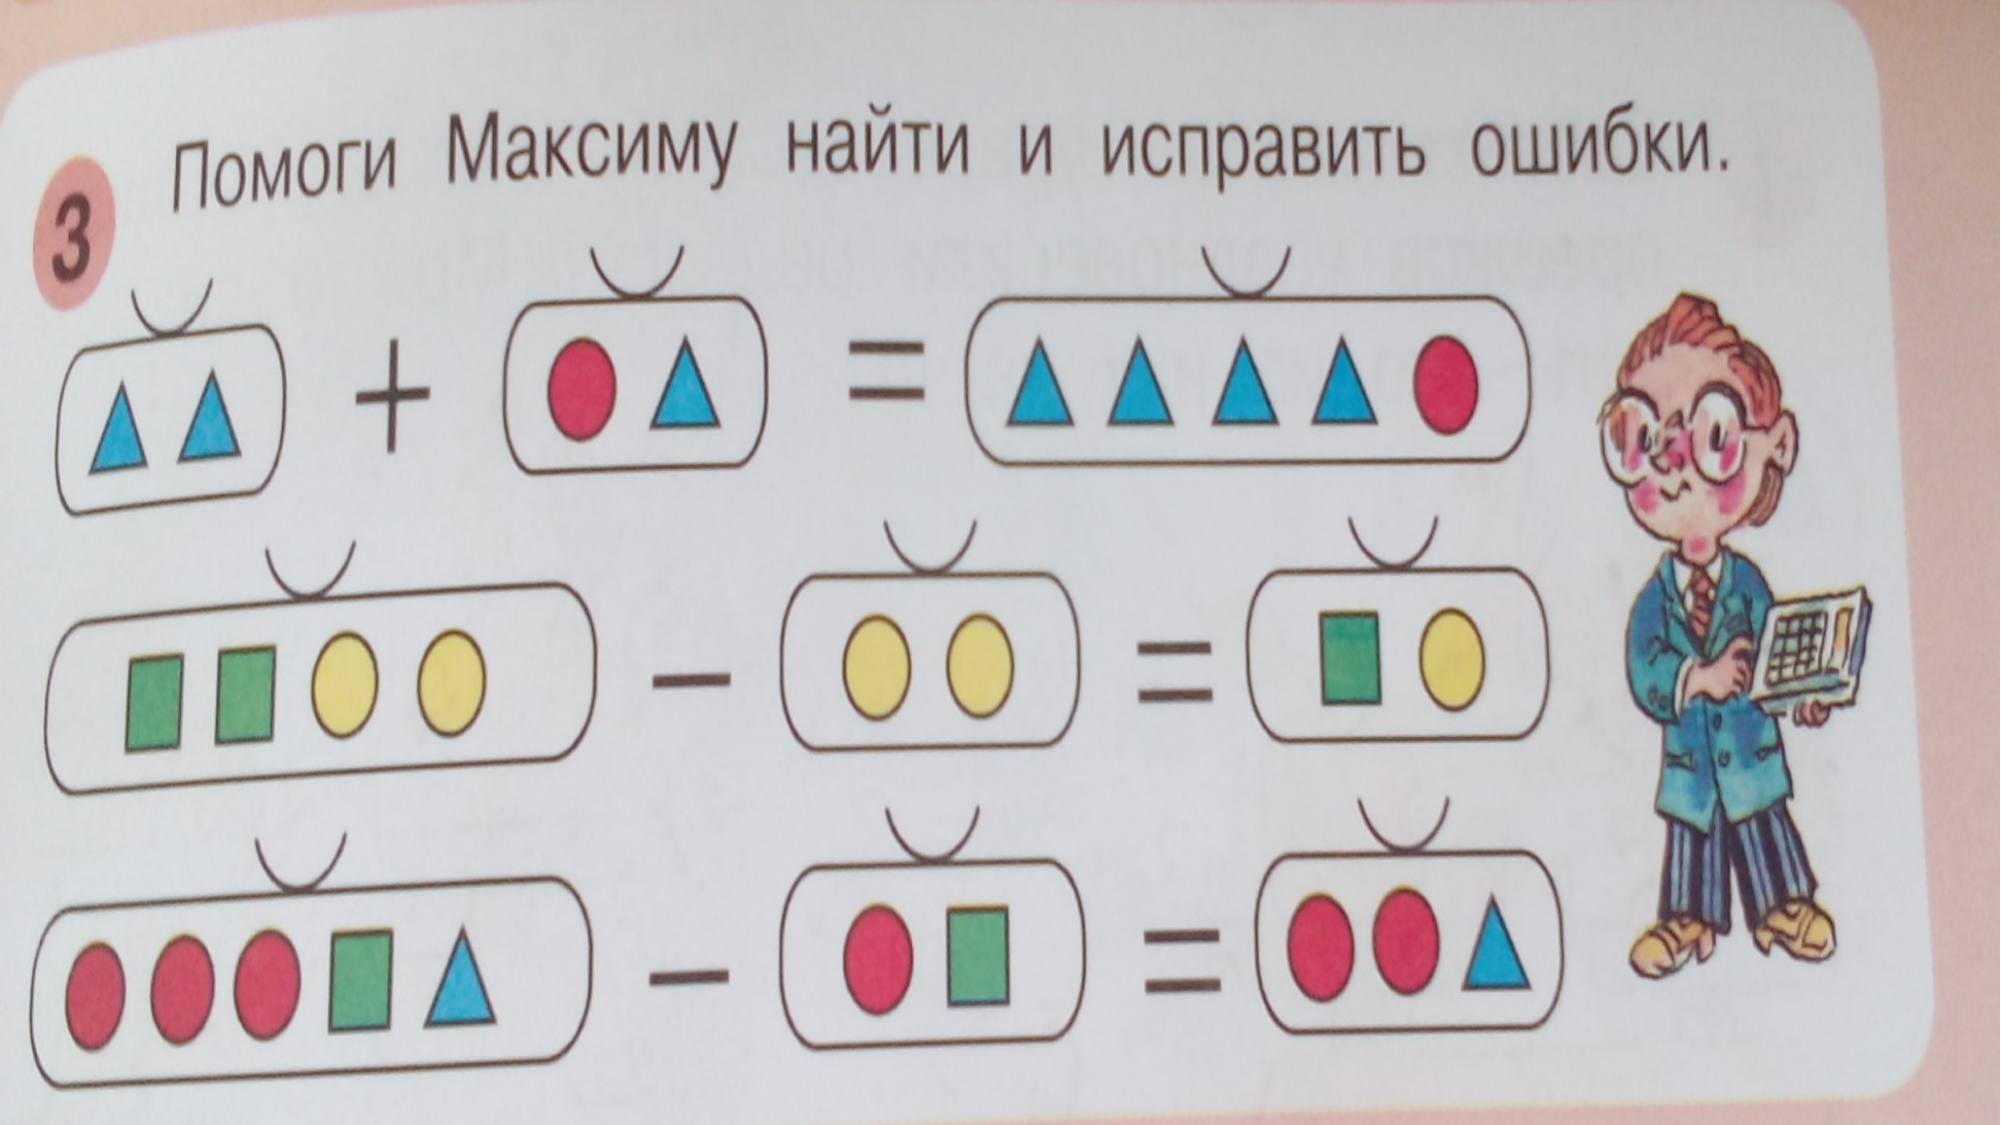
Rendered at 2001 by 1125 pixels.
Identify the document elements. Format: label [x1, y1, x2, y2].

list [0, 0, 2000, 1125]
